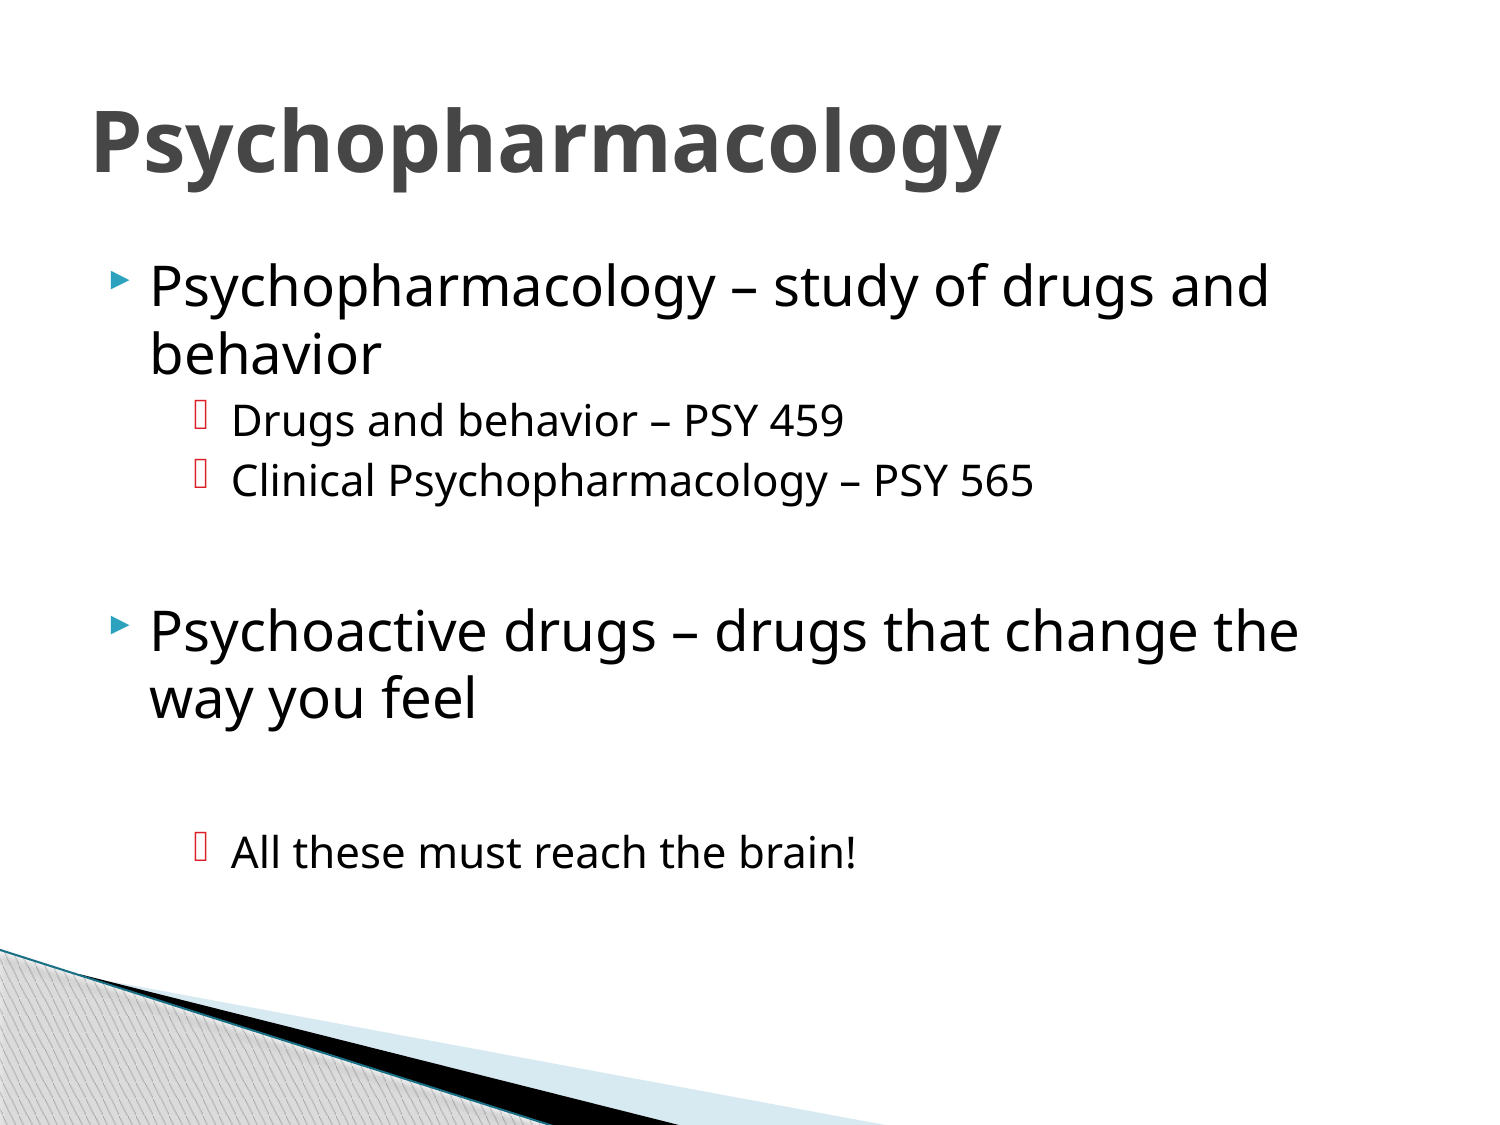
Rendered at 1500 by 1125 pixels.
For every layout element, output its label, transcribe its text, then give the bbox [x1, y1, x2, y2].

title Psychopharmacology [75, 45, 1425, 233]
list Psychopharmacology – study of drugs and behavior Drugs and behavior – PSY 459 Clinical Psychopharmacology – PSY 565 Psychoactive drugs – drugs that change the way you feel All these must reach the brain! [75, 243, 1425, 986]
